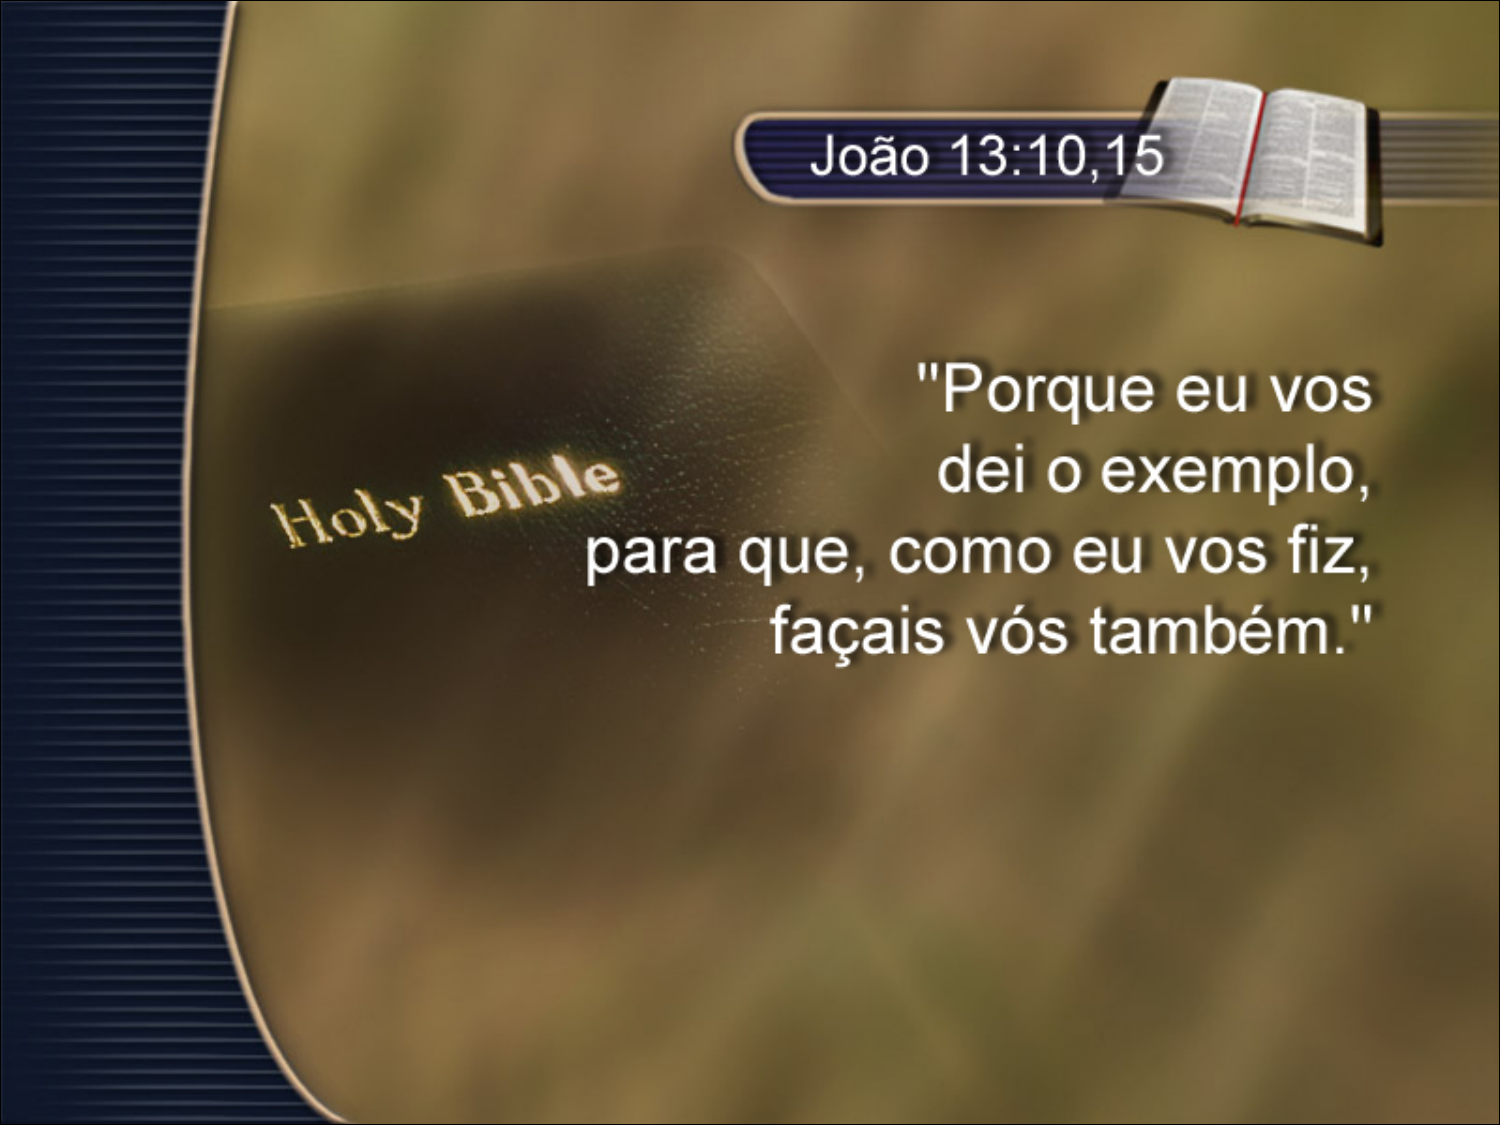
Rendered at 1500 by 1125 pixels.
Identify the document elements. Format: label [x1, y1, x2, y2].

text_box [0, 0, 1500, 1125]
